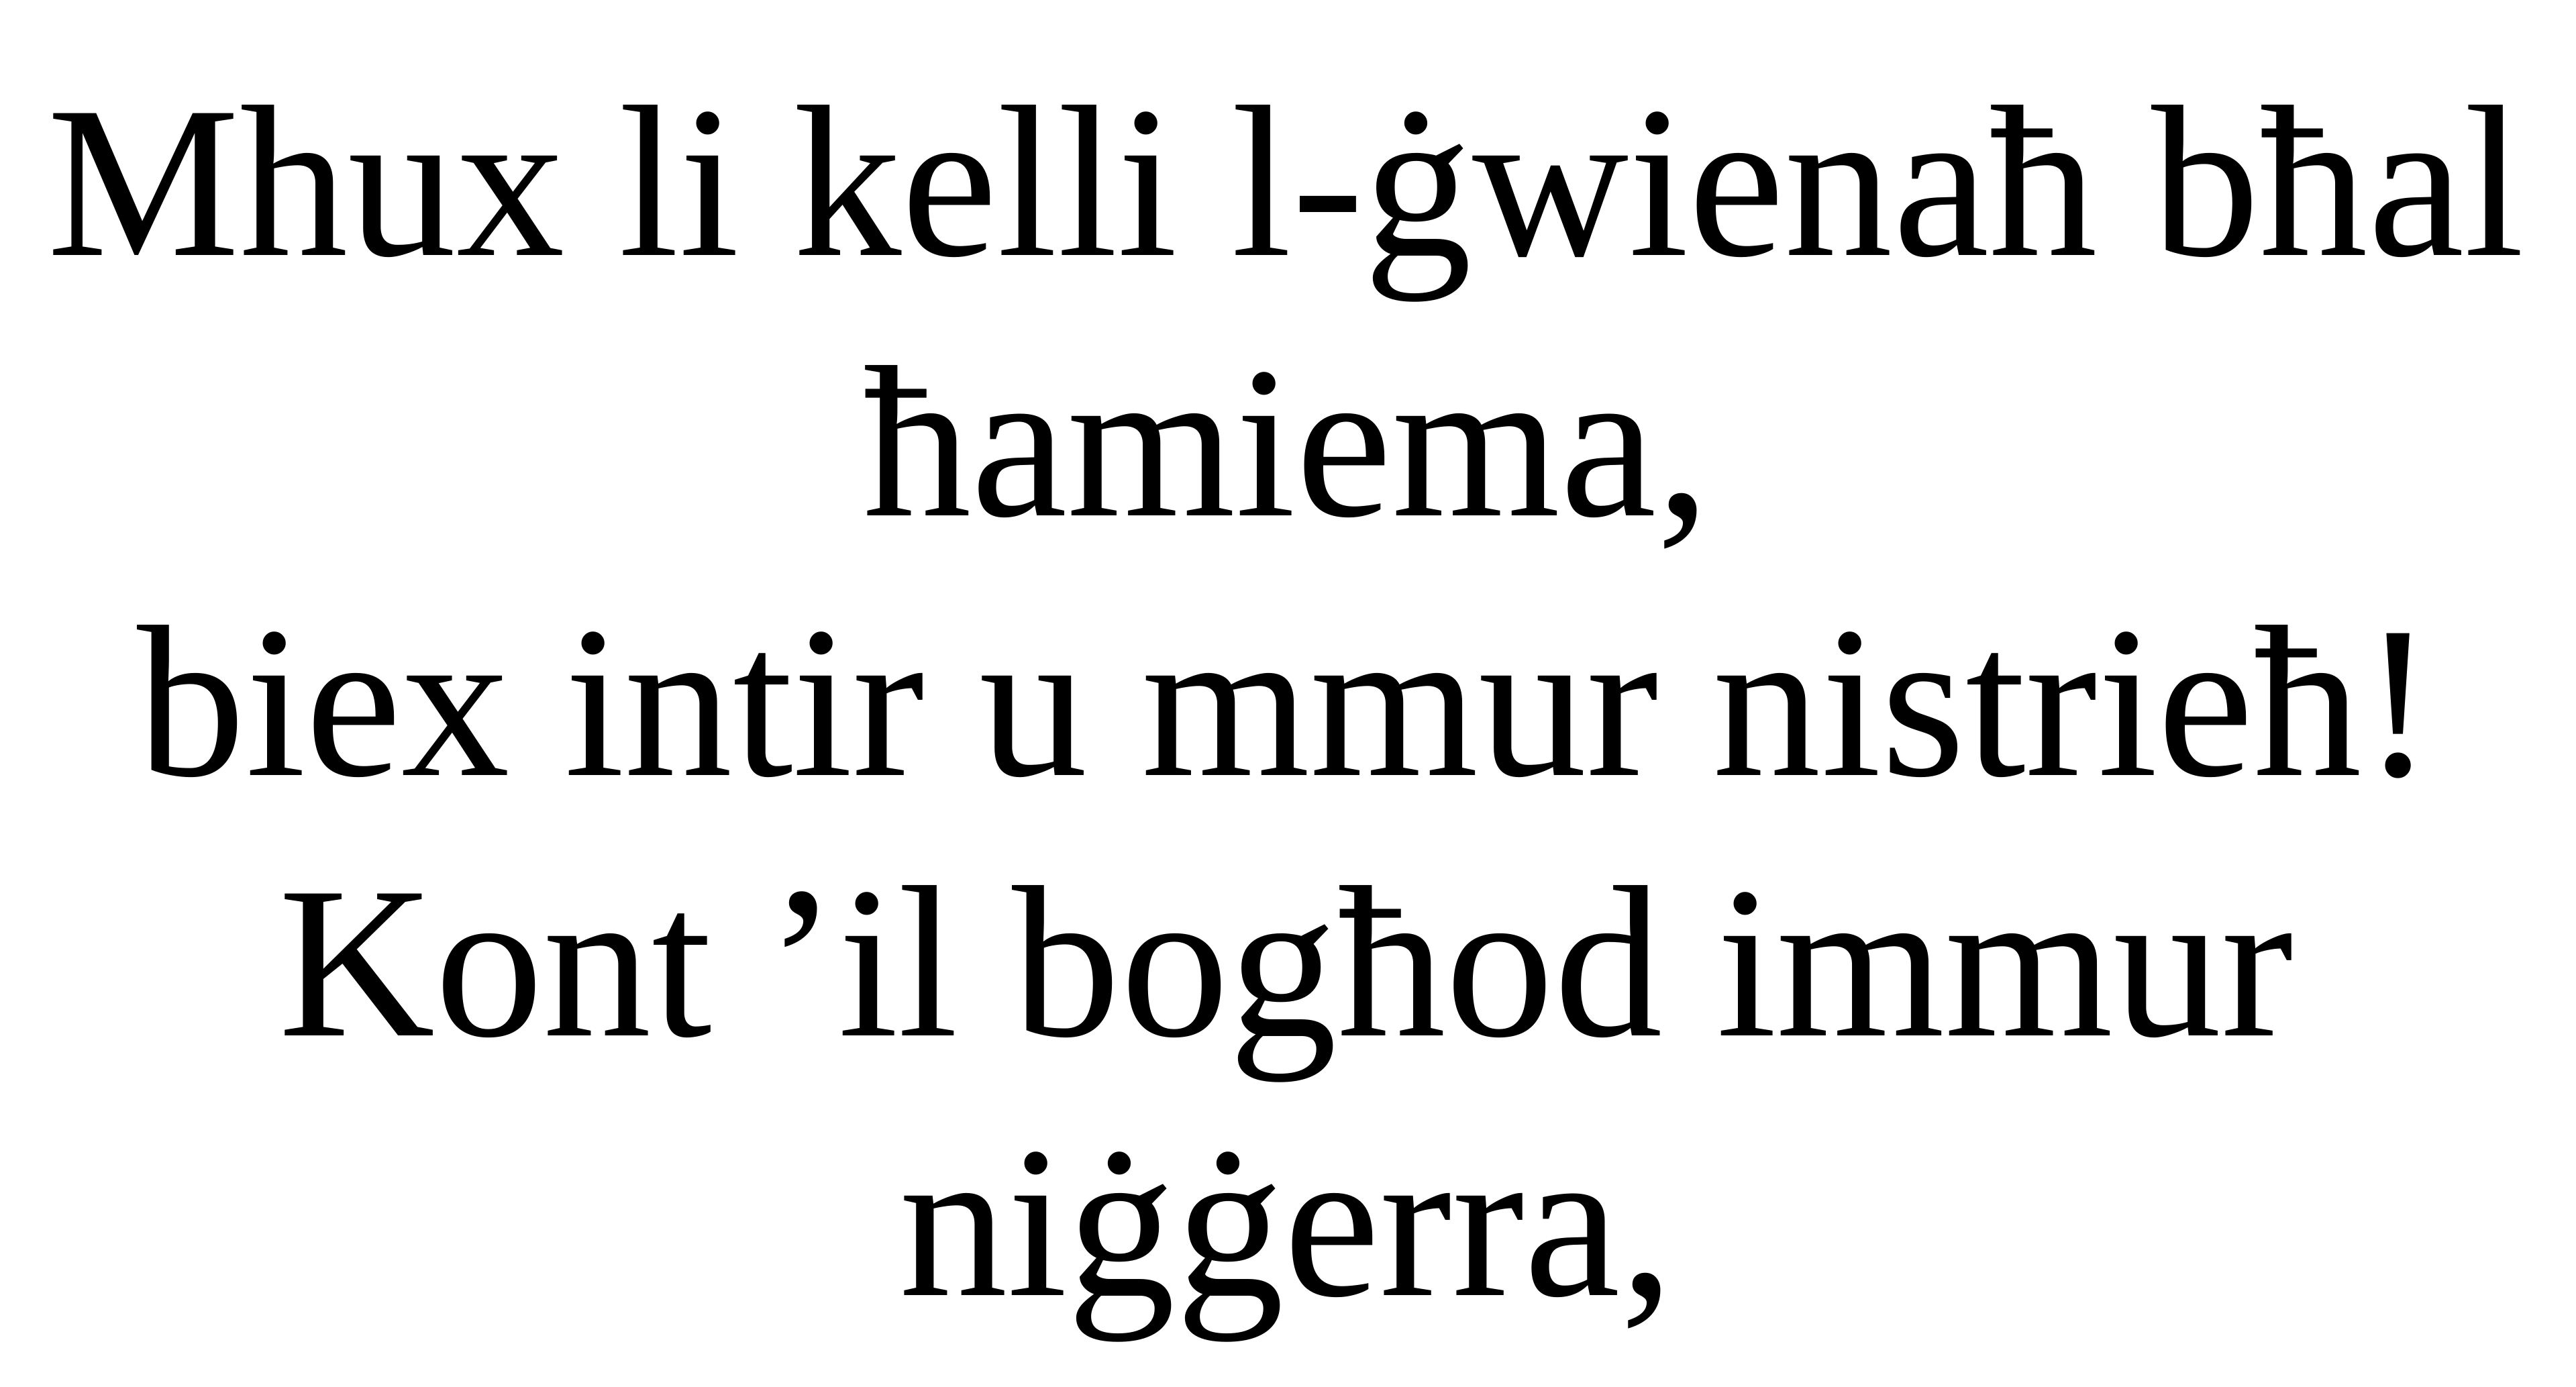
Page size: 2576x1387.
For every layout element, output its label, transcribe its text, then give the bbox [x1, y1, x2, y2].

text_box Mhux li kelli l-ġwienaħ bħal ħamiema, biex intir u mmur nistrieħ! Kont ’il bogħod immur niġġerra, [0, 28, 2575, 1350]
